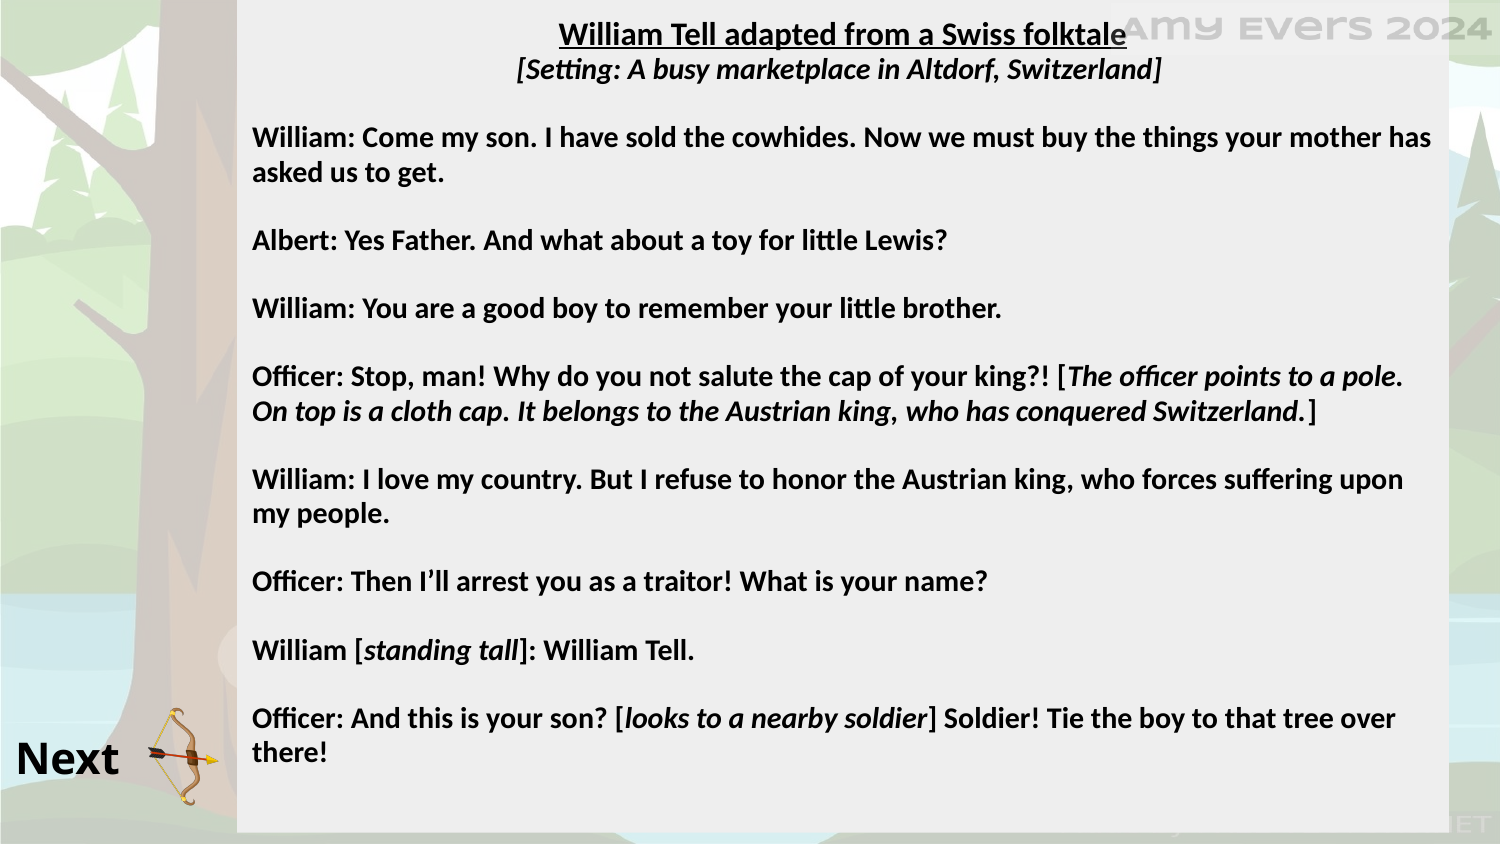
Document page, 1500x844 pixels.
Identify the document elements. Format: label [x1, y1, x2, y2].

text_box [0, 680, 238, 833]
picture [0, 0, 1500, 844]
